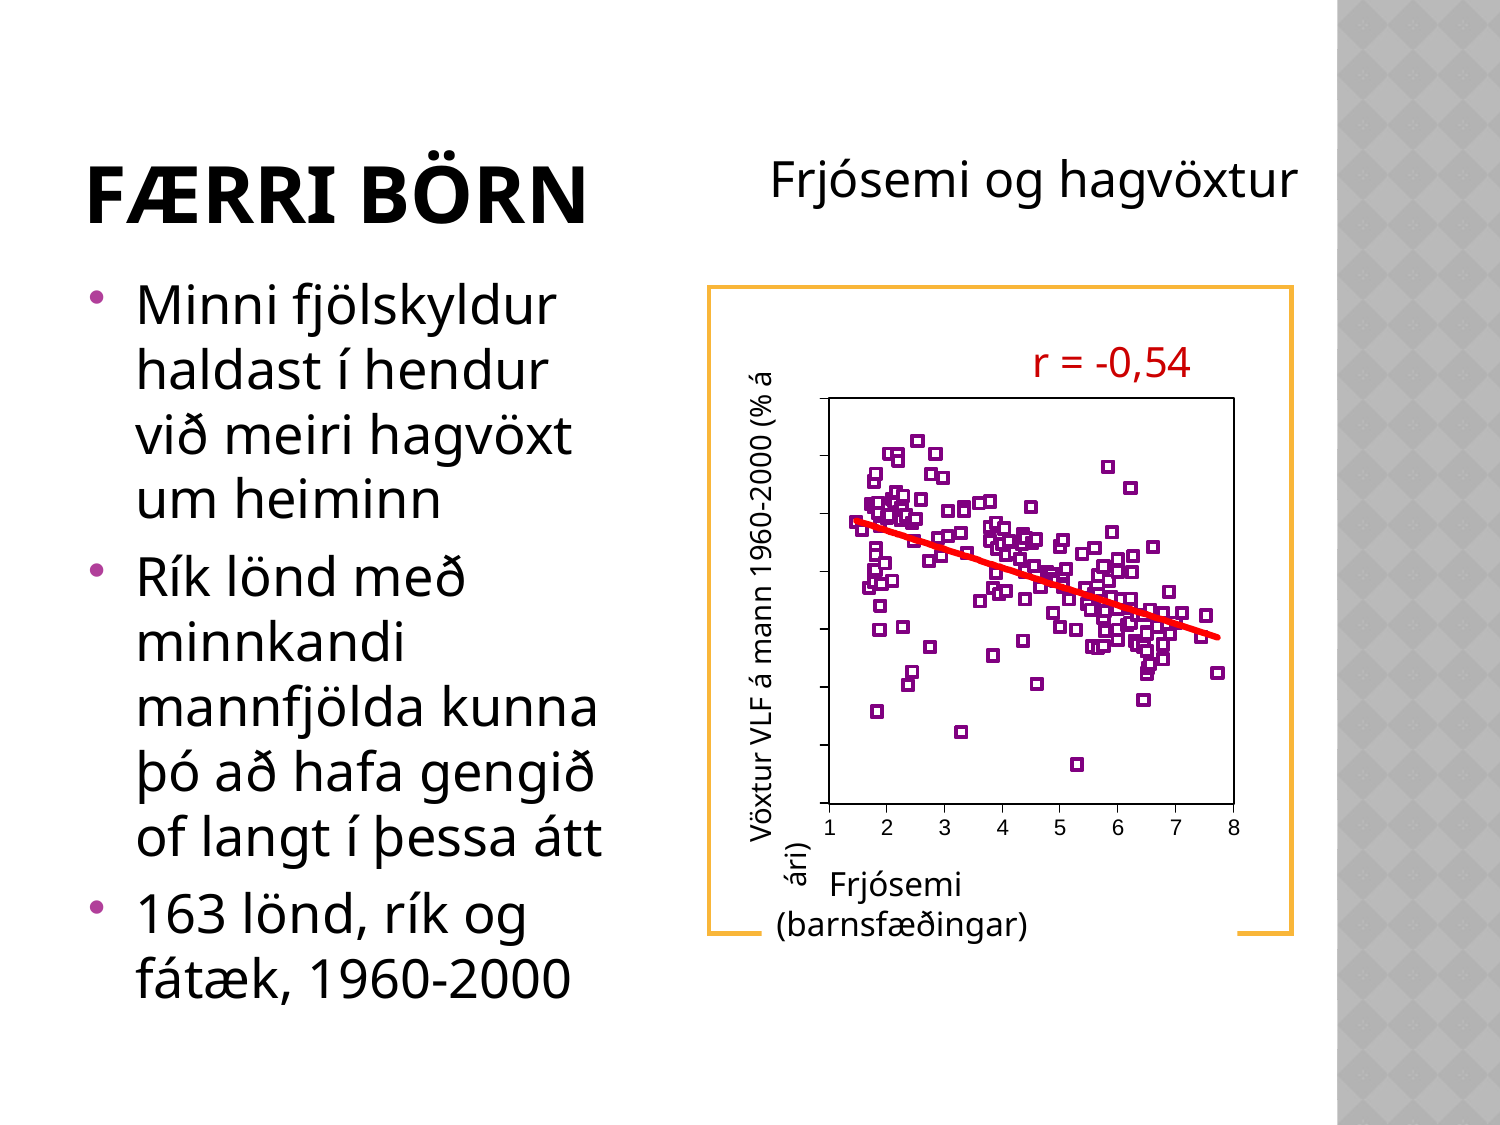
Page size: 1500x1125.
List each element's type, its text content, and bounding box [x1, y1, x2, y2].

text_box [1337, 0, 1500, 1125]
text_box Frjósemi og hagvöxtur [754, 140, 1314, 216]
title Færri börn [75, 52, 1264, 240]
text_box Frjósemi (barnsfæðingar) [758, 942, 1241, 953]
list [710, 288, 1290, 932]
list Minni fjölskyldur haldast í hendur við meiri hagvöxt um heiminn Rík lönd með minnkandi mannfjölda kunna þó að hafa gengið of langt í þessa átt 163 lönd, rík og fátæk, 1960-2000 [74, 262, 653, 1006]
